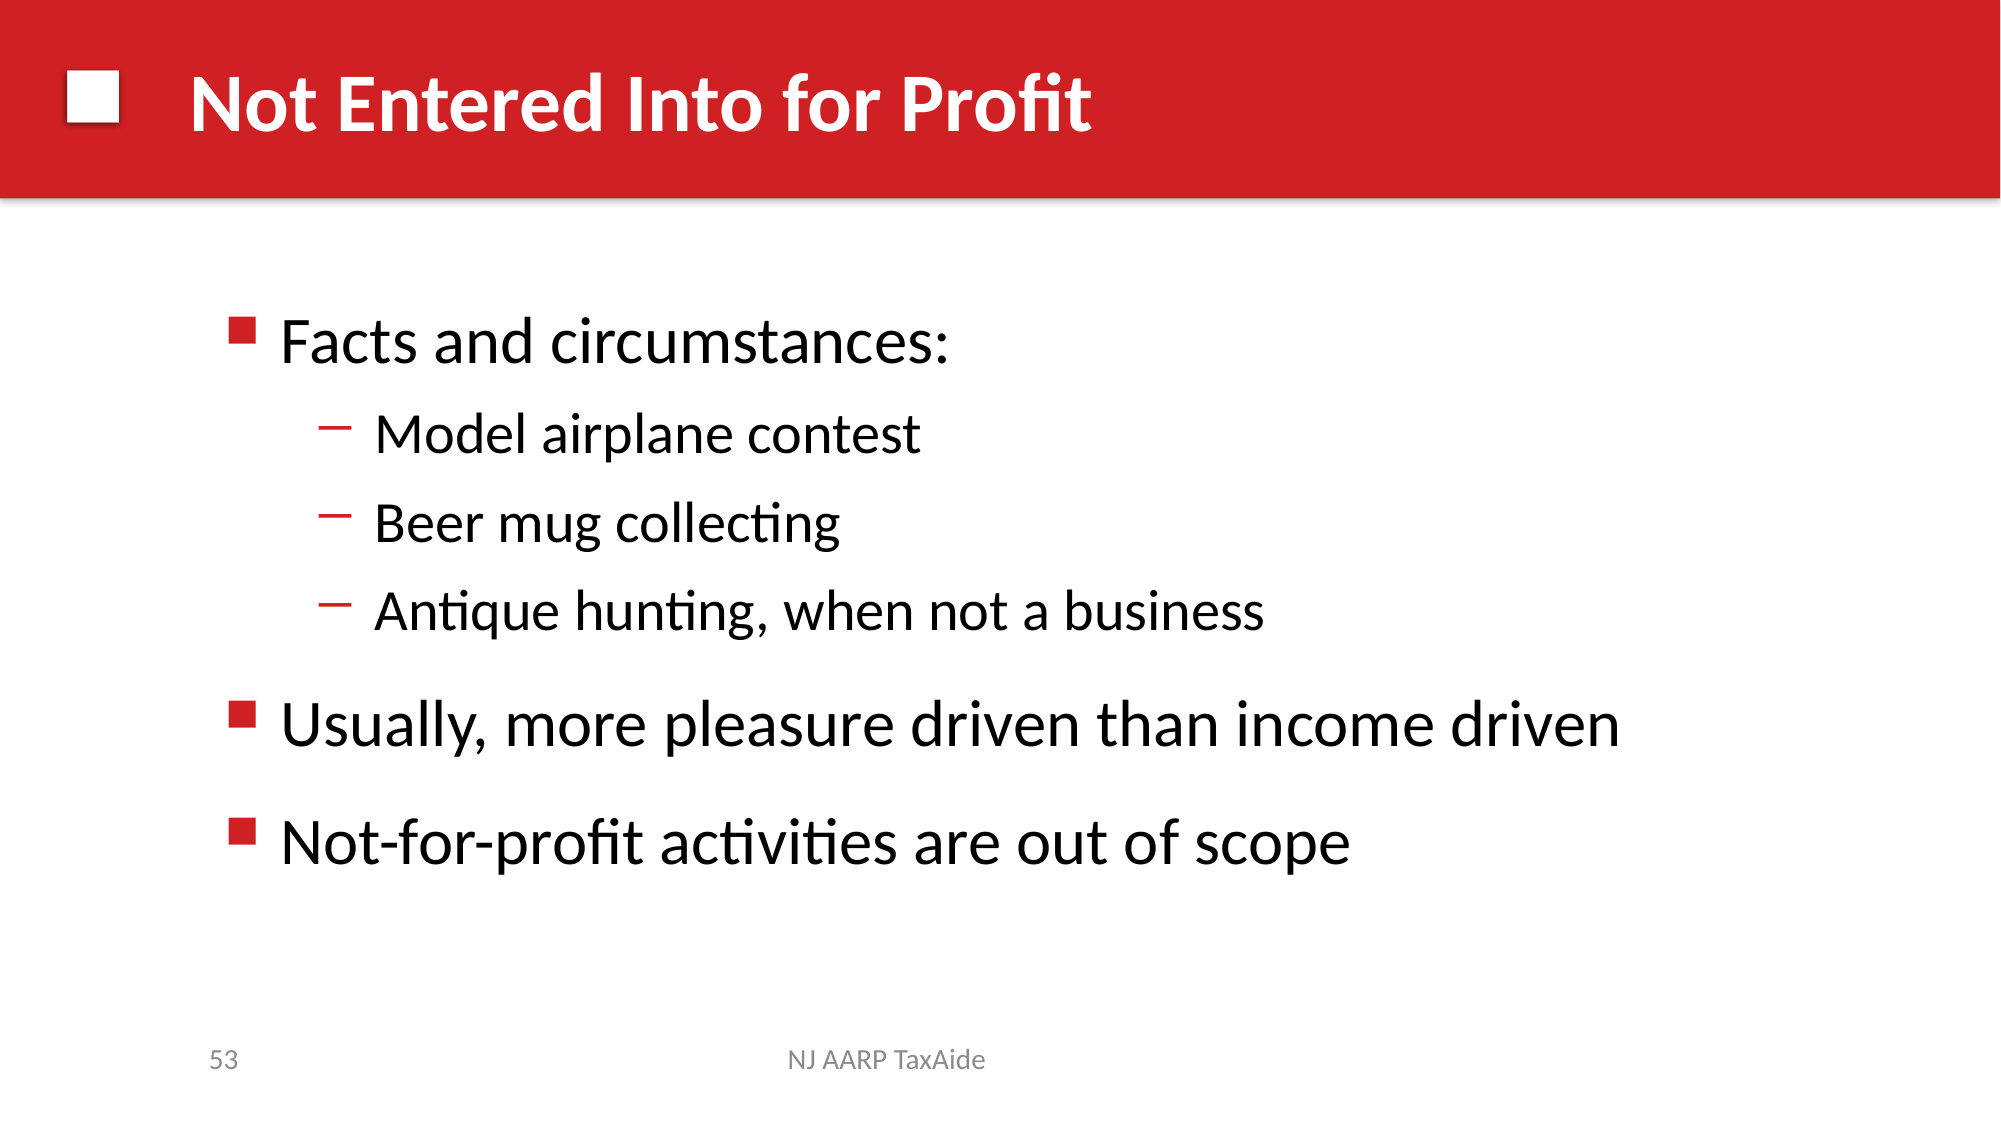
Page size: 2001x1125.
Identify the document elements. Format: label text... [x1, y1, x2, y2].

title Not Entered Into for Profit [174, 4, 1775, 193]
list Facts and circumstances: Model airplane contest Beer mug collecting Antique hunting, when not a business Usually, more pleasure driven than income driven Not-for-profit activities are out of scope [209, 288, 1810, 949]
footer NJ AARP TaxAide [570, 1027, 1204, 1088]
slide_number 53 [99, 1027, 254, 1088]
